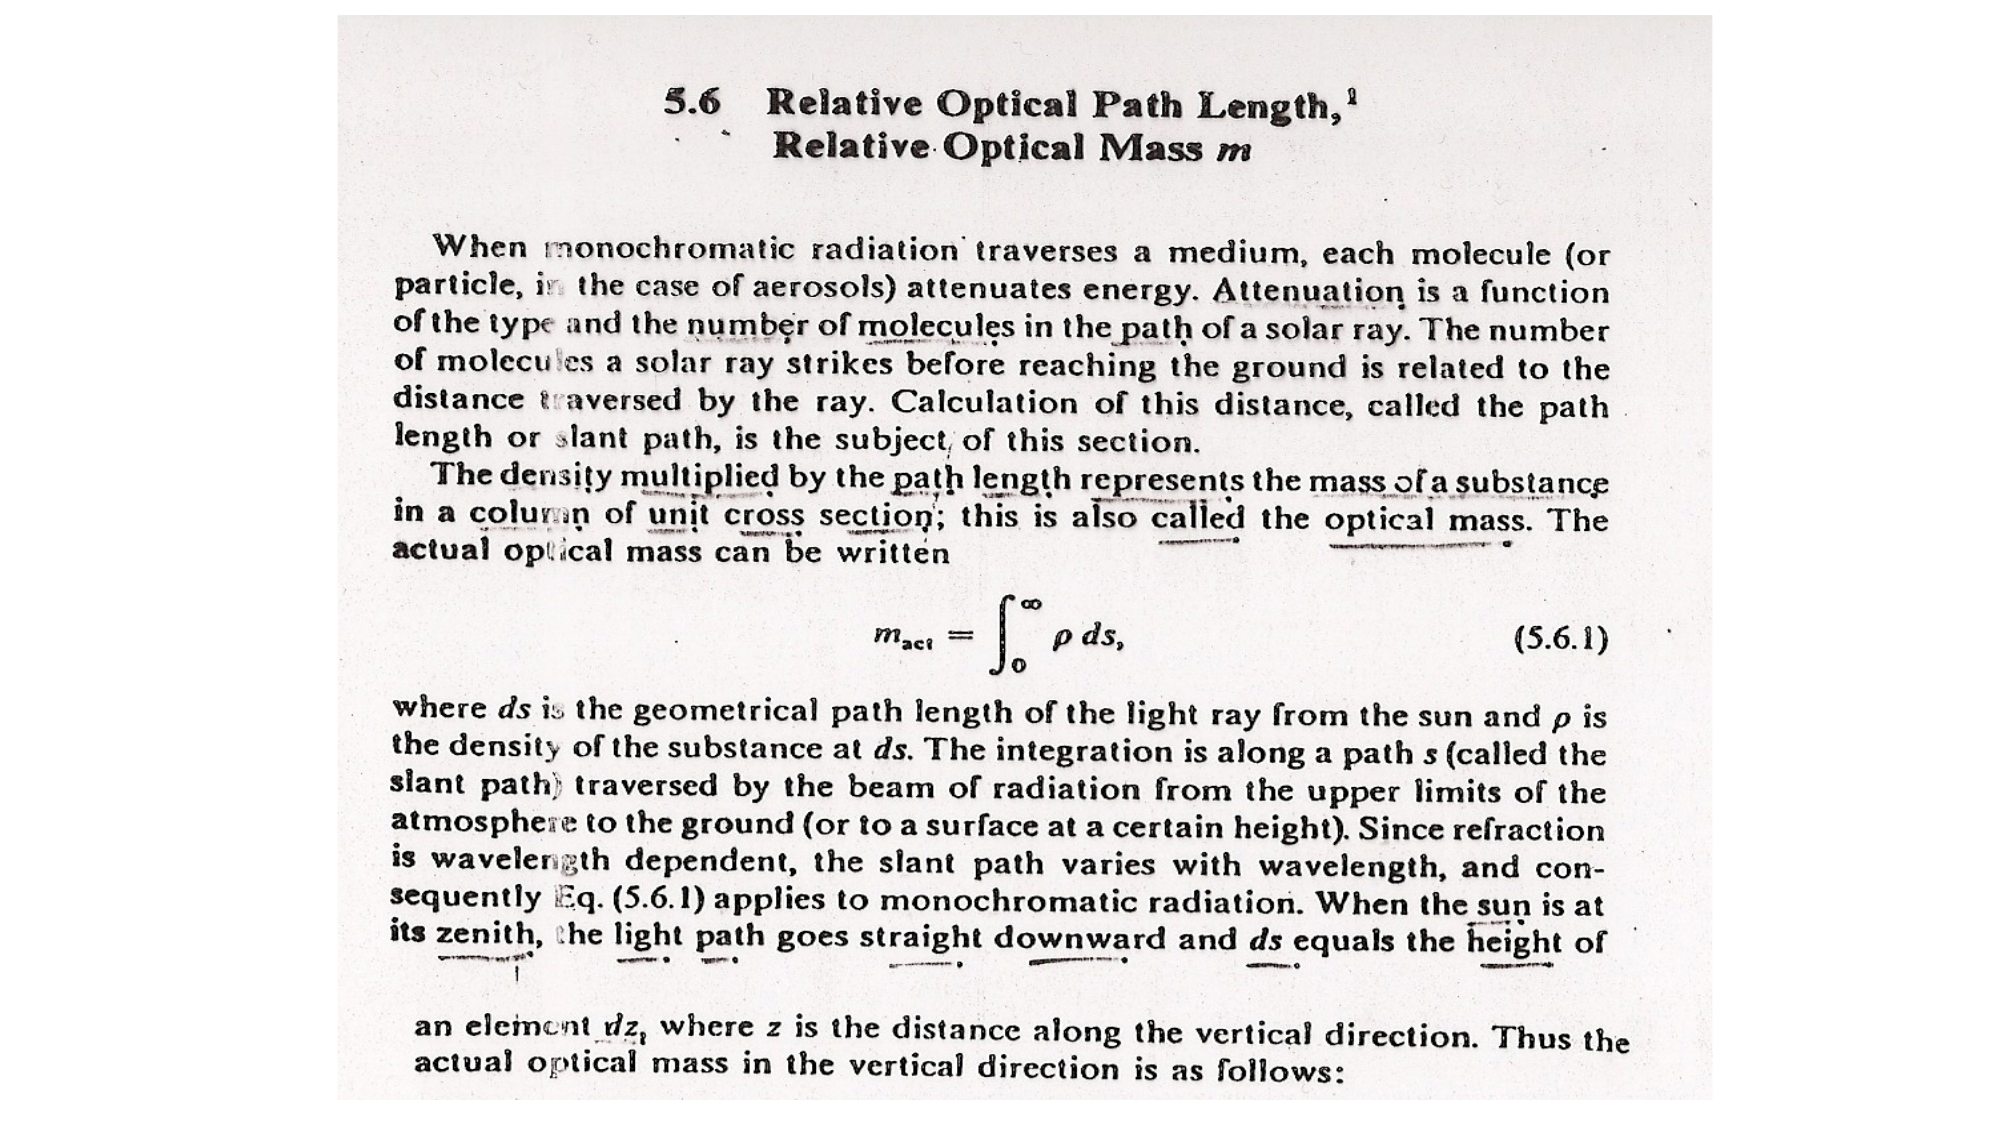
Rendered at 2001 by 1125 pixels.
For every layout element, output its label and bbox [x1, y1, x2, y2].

picture [337, 15, 1713, 1100]
